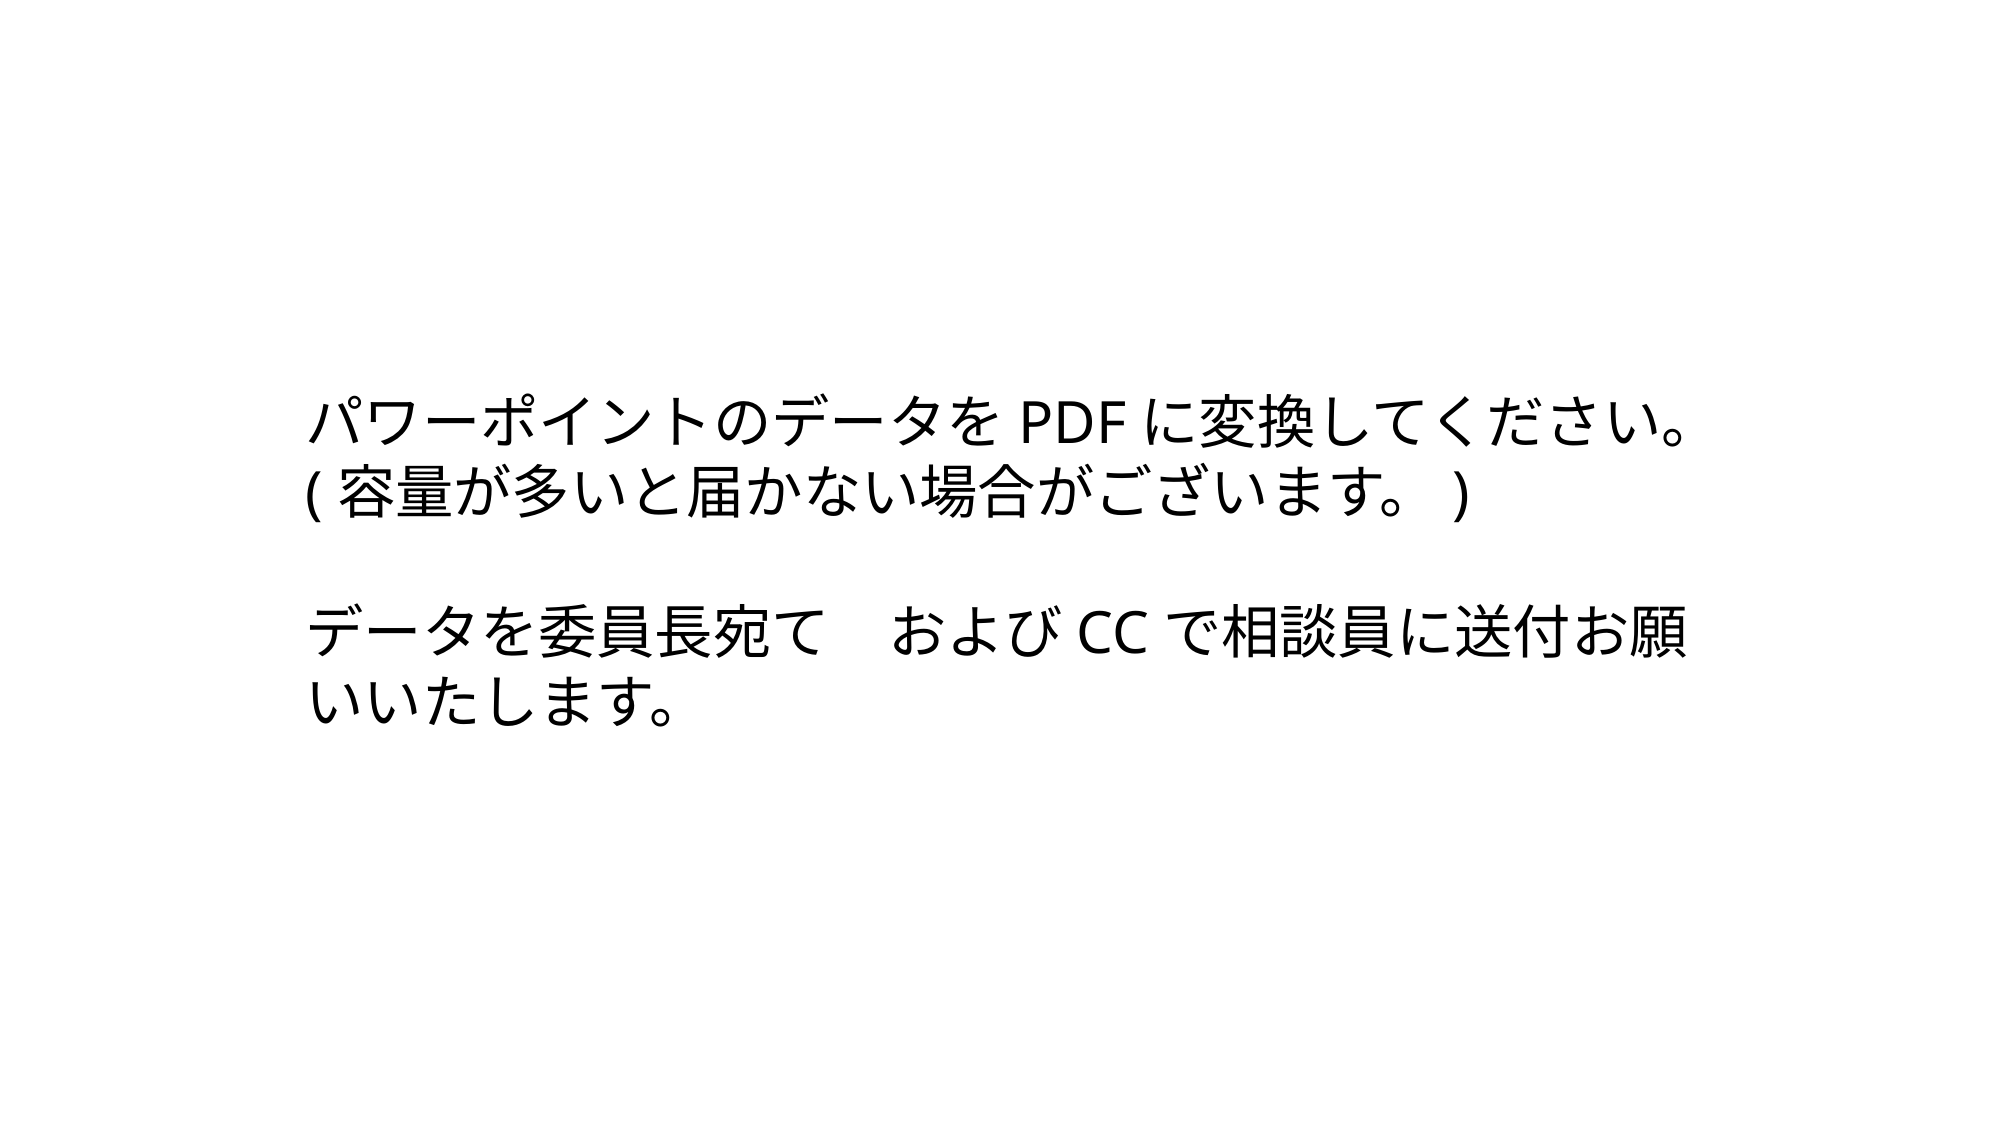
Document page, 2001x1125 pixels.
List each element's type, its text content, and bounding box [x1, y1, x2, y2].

text_box パワーポイントのデータをPDFに変換してください。 (容量が多いと届かない場合がございます。) データを委員長宛て およびCCで相談員に送付お願いいたします。 [290, 378, 1710, 743]
